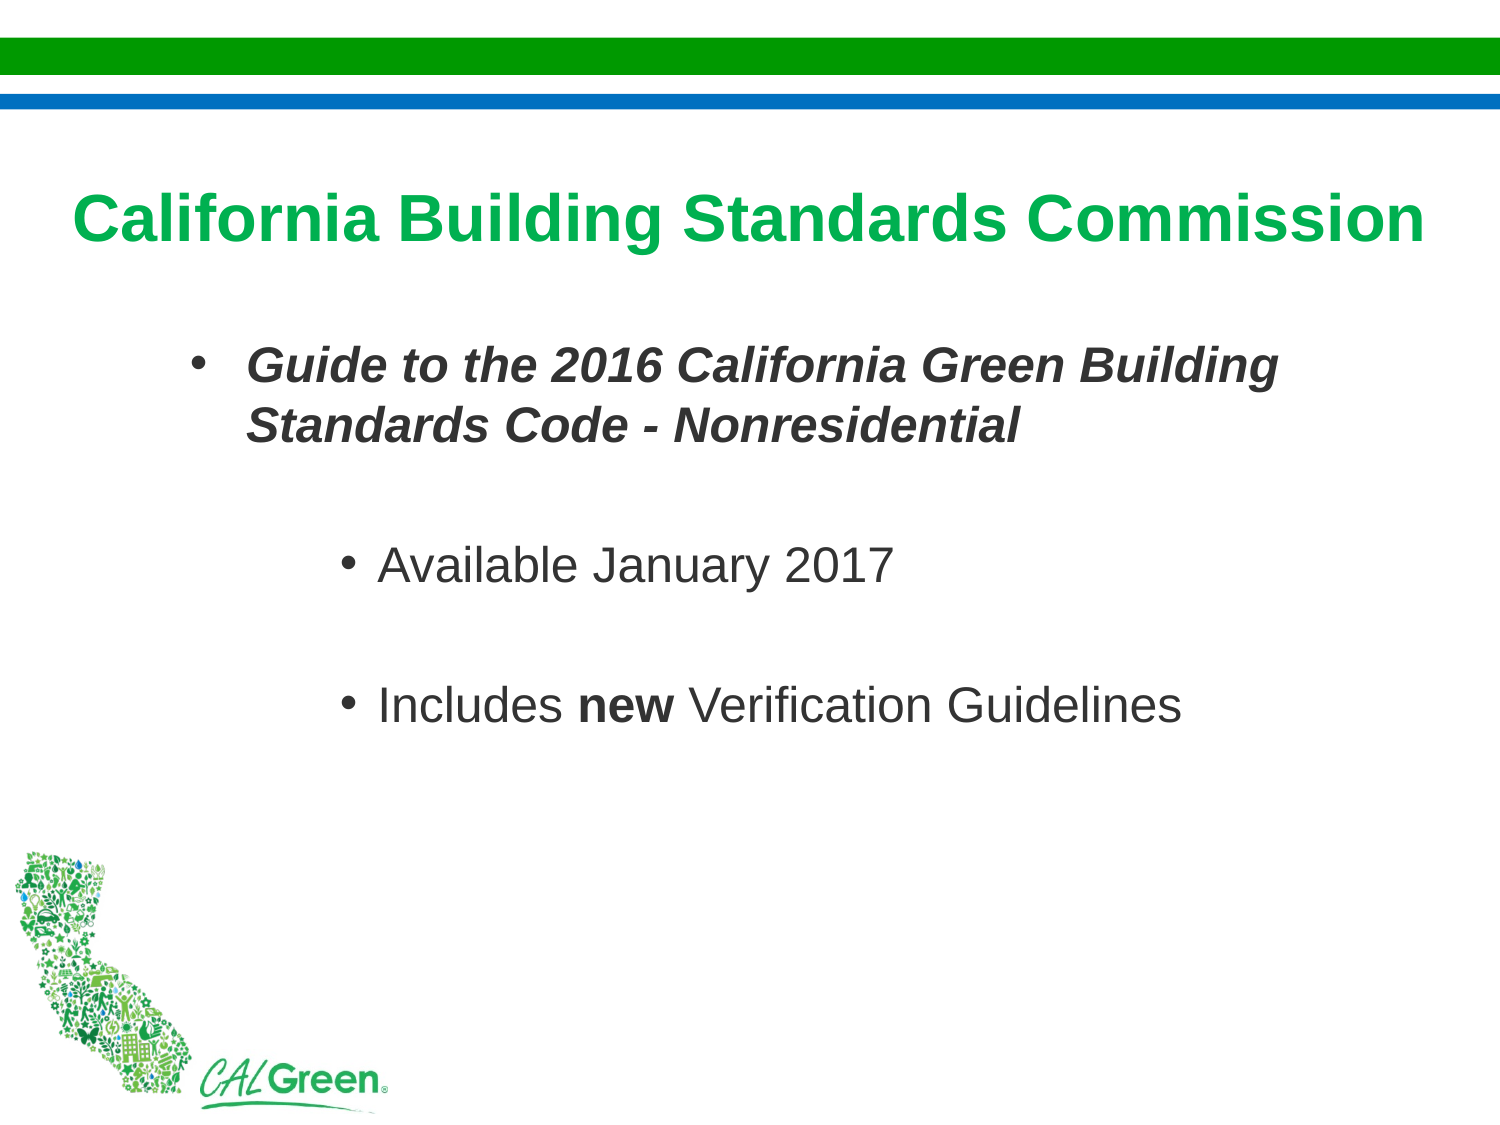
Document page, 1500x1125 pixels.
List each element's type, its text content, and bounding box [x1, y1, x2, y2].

text_box Guide to the 2016 California Green Building Standards Code - Nonresidential Available January 2017 Includes new Verification Guidelines [174, 324, 1325, 982]
picture [13, 831, 198, 1102]
picture [200, 1049, 388, 1114]
text_box California Building Standards Commission [0, 87, 1500, 275]
